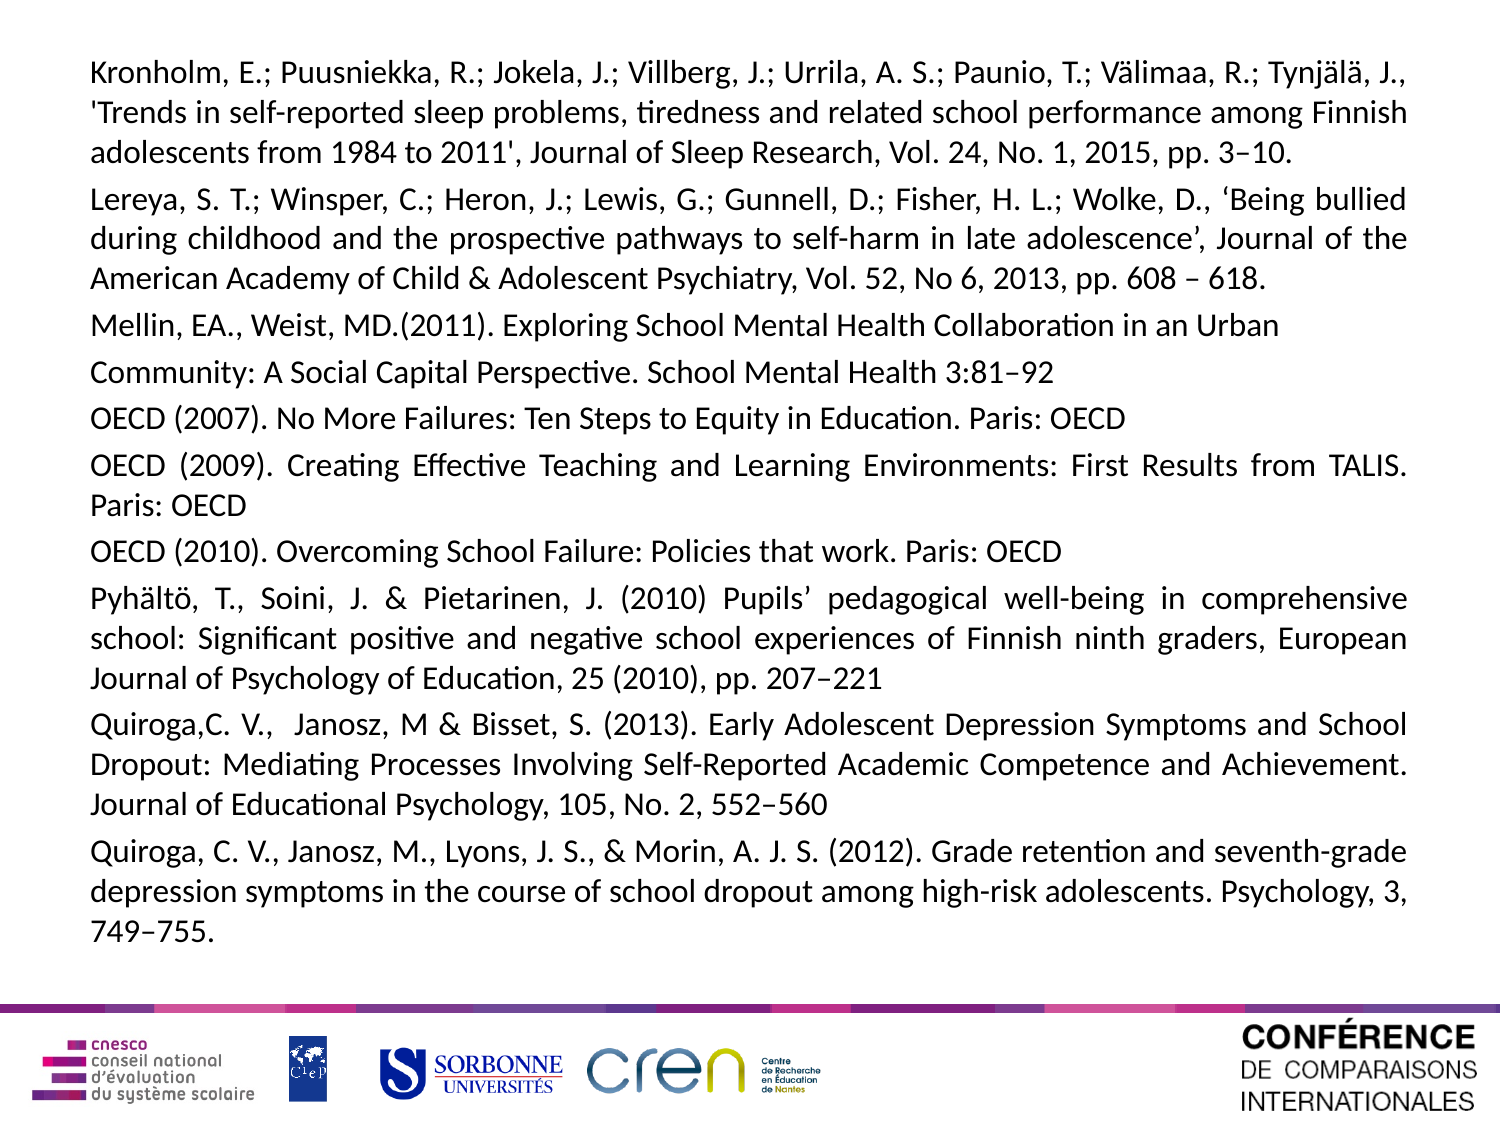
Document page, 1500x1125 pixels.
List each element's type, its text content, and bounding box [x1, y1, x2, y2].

list Kronholm, E.; Puusniekka, R.; Jokela, J.; Villberg, J.; Urrila, A. S.; Paunio, T.; Välimaa, R.; Tynjälä, J., 'Trends in self-reported sleep problems, tiredness and related school performance among Finnish adolescents from 1984 to 2011', Journal of Sleep Research, Vol. 24, No. 1, 2015, pp. 3–10. Lereya, S. T.; Winsper, C.; Heron, J.; Lewis, G.; Gunnell, D.; Fisher, H. L.; Wolke, D., ‘Being bullied during childhood and the prospective pathways to self-harm in late adolescence’, Journal of the American Academy of Child & Adolescent Psychiatry, Vol. 52, No 6, 2013, pp. 608 – 618. Mellin, EA., Weist, MD.(2011). Exploring School Mental Health Collaboration in an Urban Community: A Social Capital Perspective. School Mental Health 3:81–92 OECD (2007). No More Failures: Ten Steps to Equity in Education. Paris: OECD OECD (2009). Creating Effective Teaching and Learning Environments: First Results from TALIS. Paris: OECD OECD (2010). Overcoming School Failure: Policies that work. Paris: OECD Pyhältö, T., Soini, J. & Pietarinen, J. (2010) Pupils’ pedagogical well-being in comprehensive school: Significant positive and negative school experiences of Finnish ninth graders, European Journal of Psychology of Education, 25 (2010), pp. 207–221 Quiroga,C. V., Janosz, M & Bisset, S. (2013). Early Adolescent Depression Symptoms and School Dropout: Mediating Processes Involving Self-Reported Academic Competence and Achievement. Journal of Educational Psychology, 105, No. 2, 552–560 Quiroga, C. V., Janosz, M., Lyons, J. S., & Morin, A. J. S. (2012). Grade retention and seventh-grade depression symptoms in the course of school dropout among high-risk adolescents. Psychology, 3, 749–755. [75, 42, 1425, 965]
picture [0, 1004, 1500, 1125]
picture [17, 1031, 266, 1107]
picture [289, 1036, 327, 1102]
picture [369, 1040, 573, 1106]
picture [586, 1045, 821, 1096]
